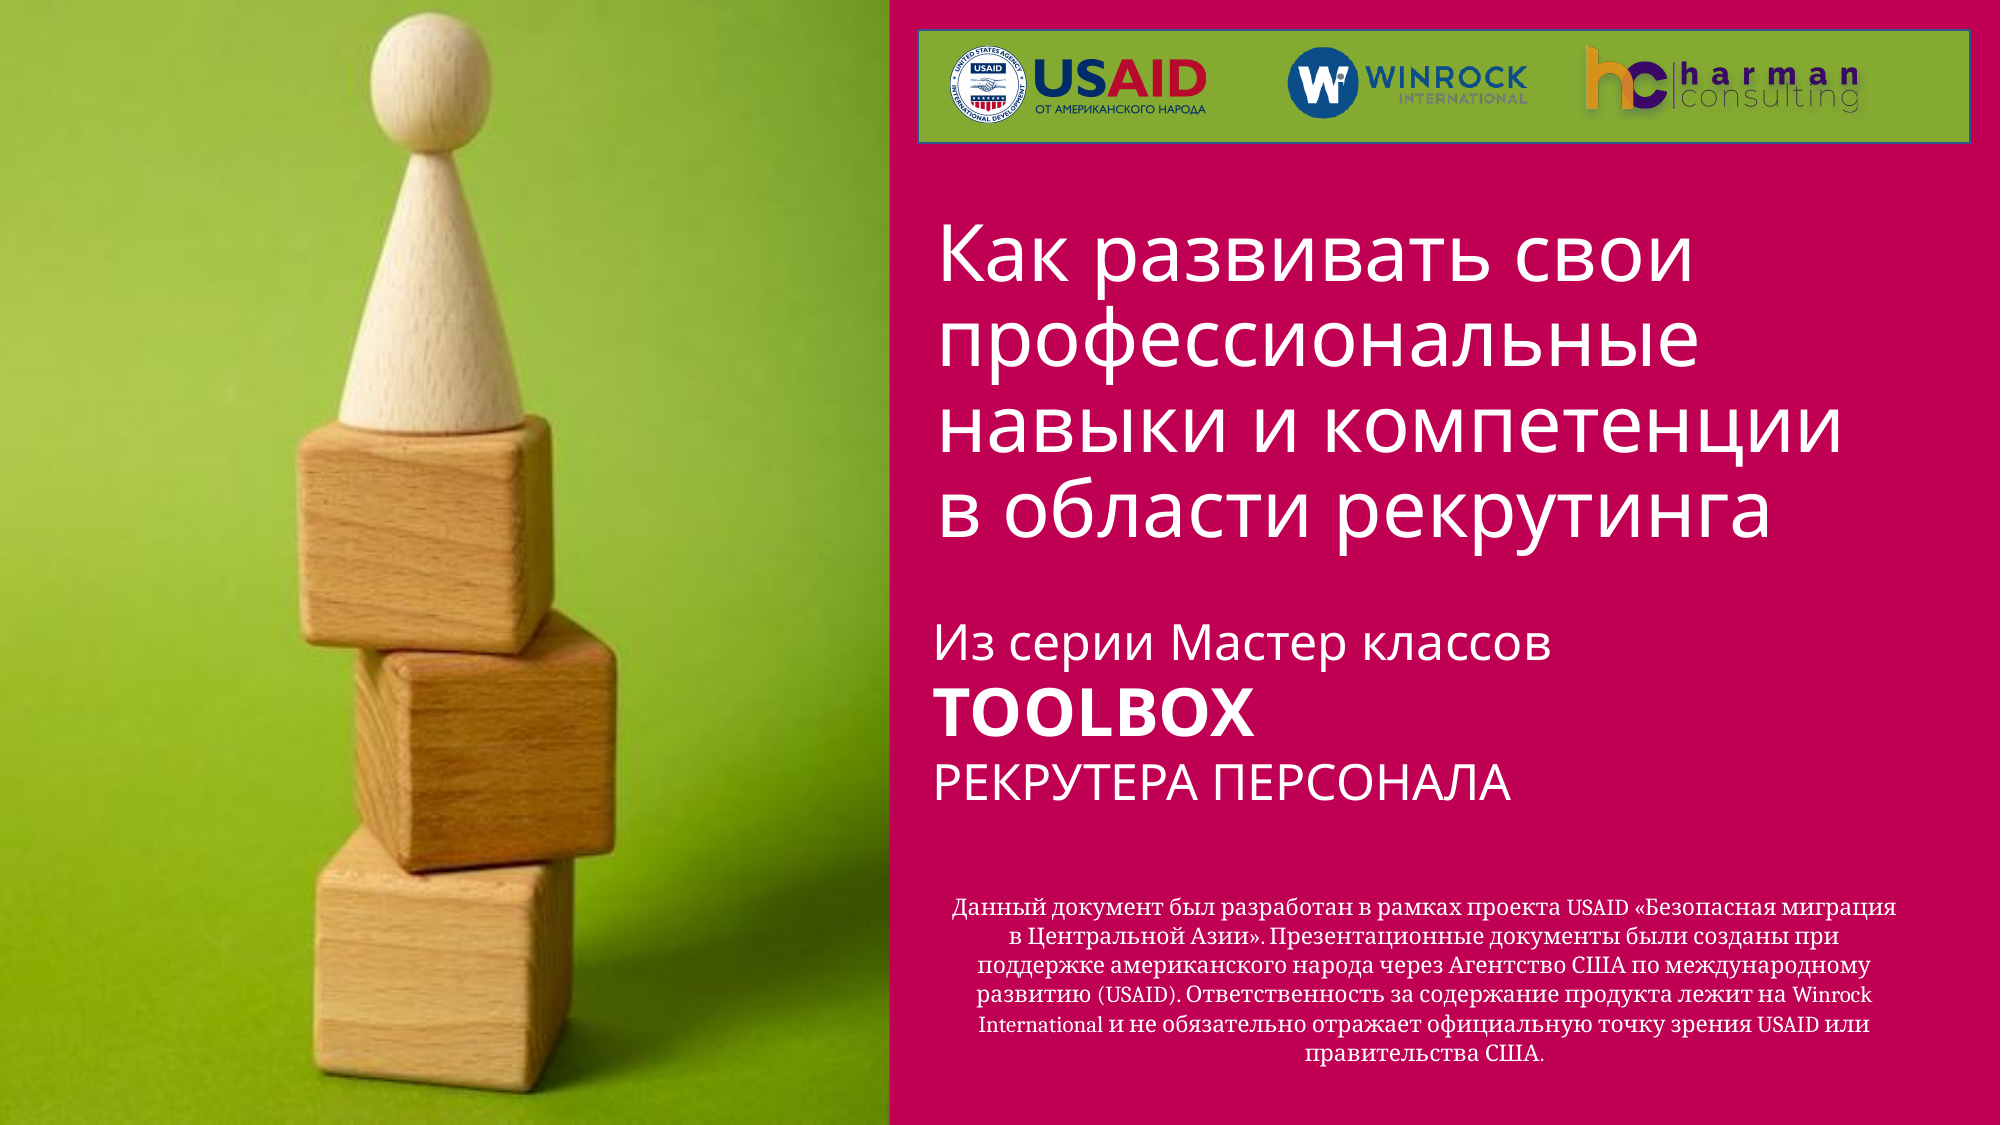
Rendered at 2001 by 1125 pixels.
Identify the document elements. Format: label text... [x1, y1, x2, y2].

picture [1266, 25, 1549, 140]
text_box Из серии Мастер классов TOOLBOX РЕКРУТЕРА ПЕРСОНАЛА [917, 602, 1919, 818]
text_box Данный документ был разработан в рамках проекта USAID «Безопасная миграция в Центральной Азии». Презентационные документы были созданы при поддержке американского народа через Агентство США по международному развитию (USAID). Ответственность за содержание продукта лежит на Winrock International и не обязательно отражает официальную точку зрения USAID или правительства США. [930, 882, 1919, 1074]
picture [1571, 35, 1902, 119]
title Как развивать свои профессиональные навыки и компетенции в области рекрутинга [921, 179, 1887, 563]
text_box [1553, 29, 1970, 144]
text_box [1249, 29, 1261, 144]
picture [0, 0, 890, 1125]
picture [912, 22, 1244, 151]
